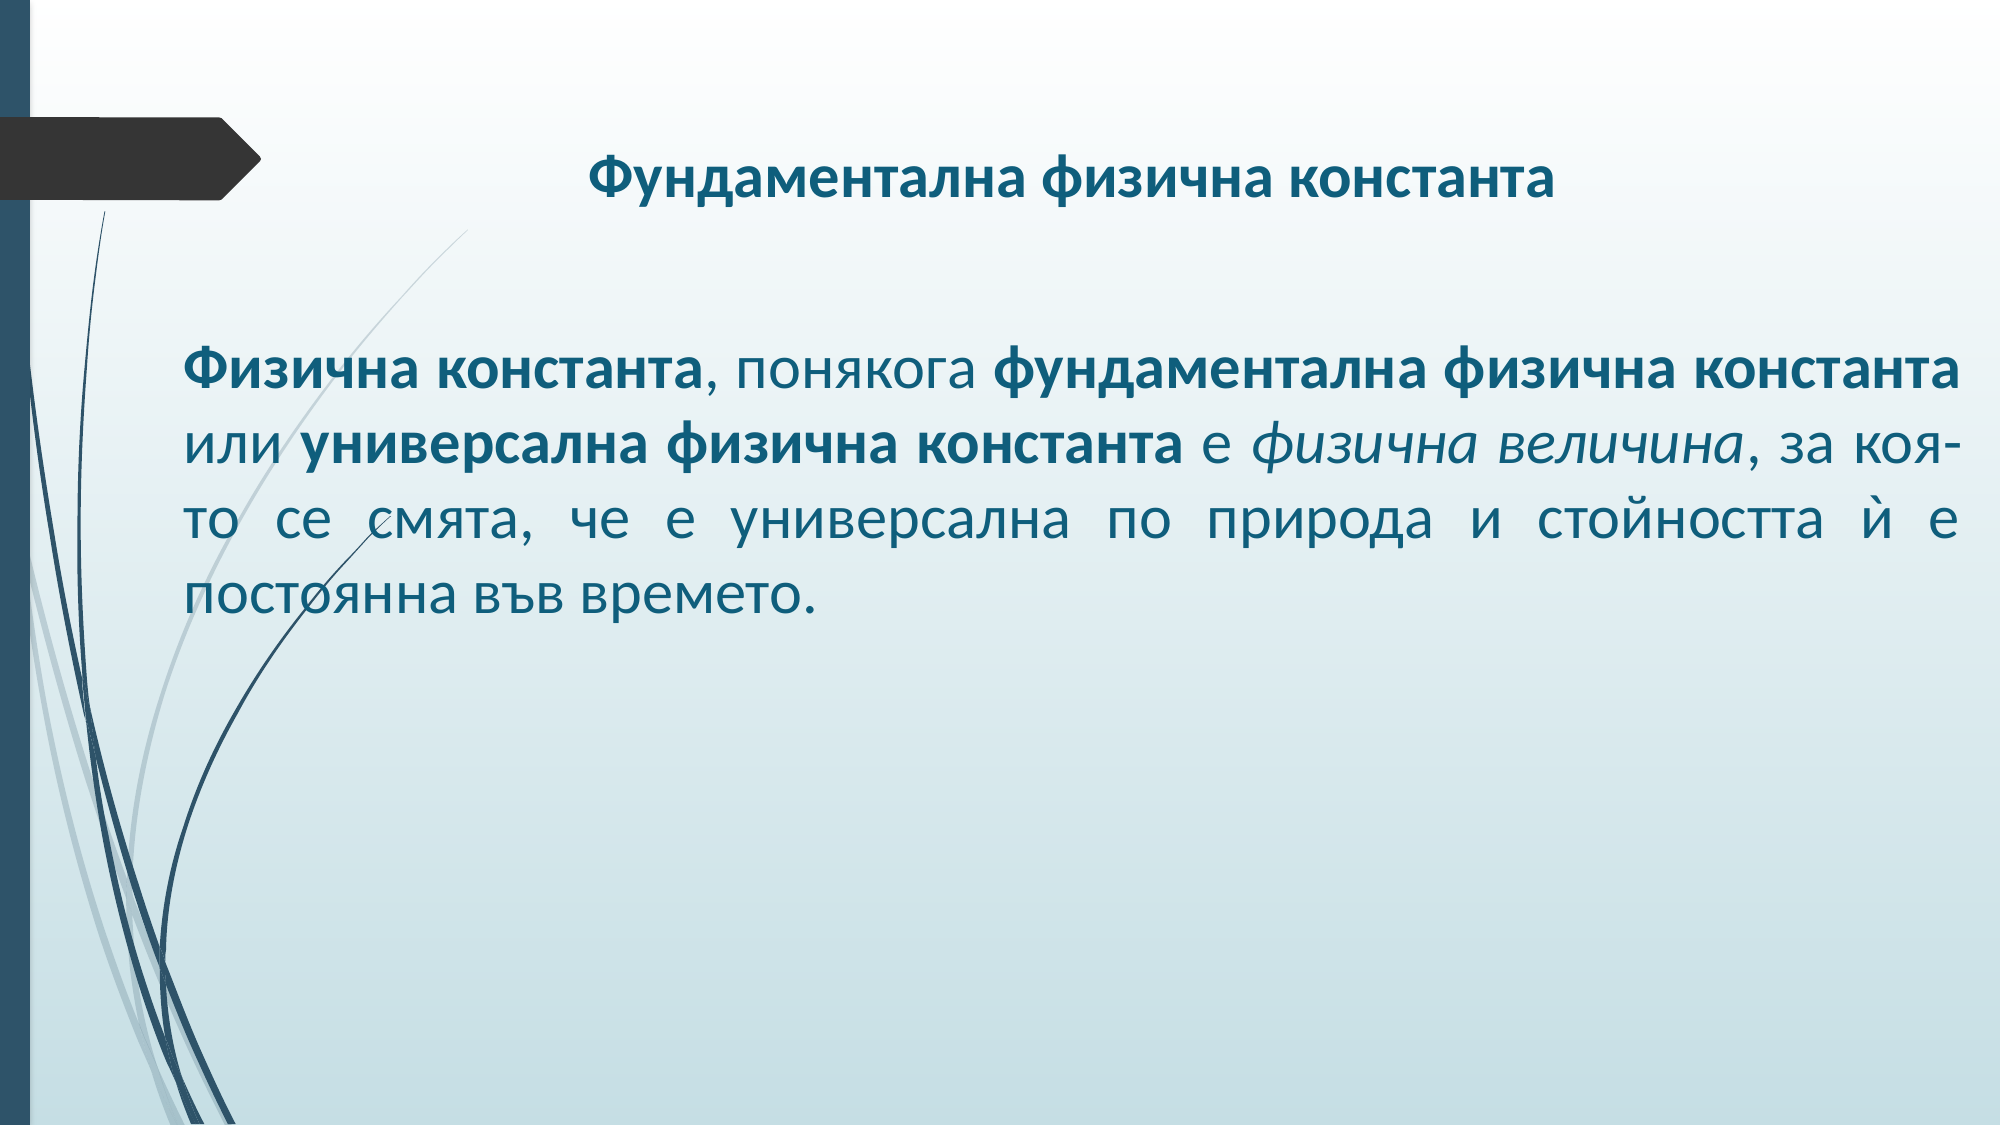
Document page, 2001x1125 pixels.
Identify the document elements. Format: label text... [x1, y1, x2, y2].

list Фундаментална физична константа Физична константа, понякога фундаментална физична константа или универсална физична константа е физична величина, за коя-то се смята, че е универсална по природа и стойността ѝ е постоянна във времето. [168, 127, 1978, 1098]
